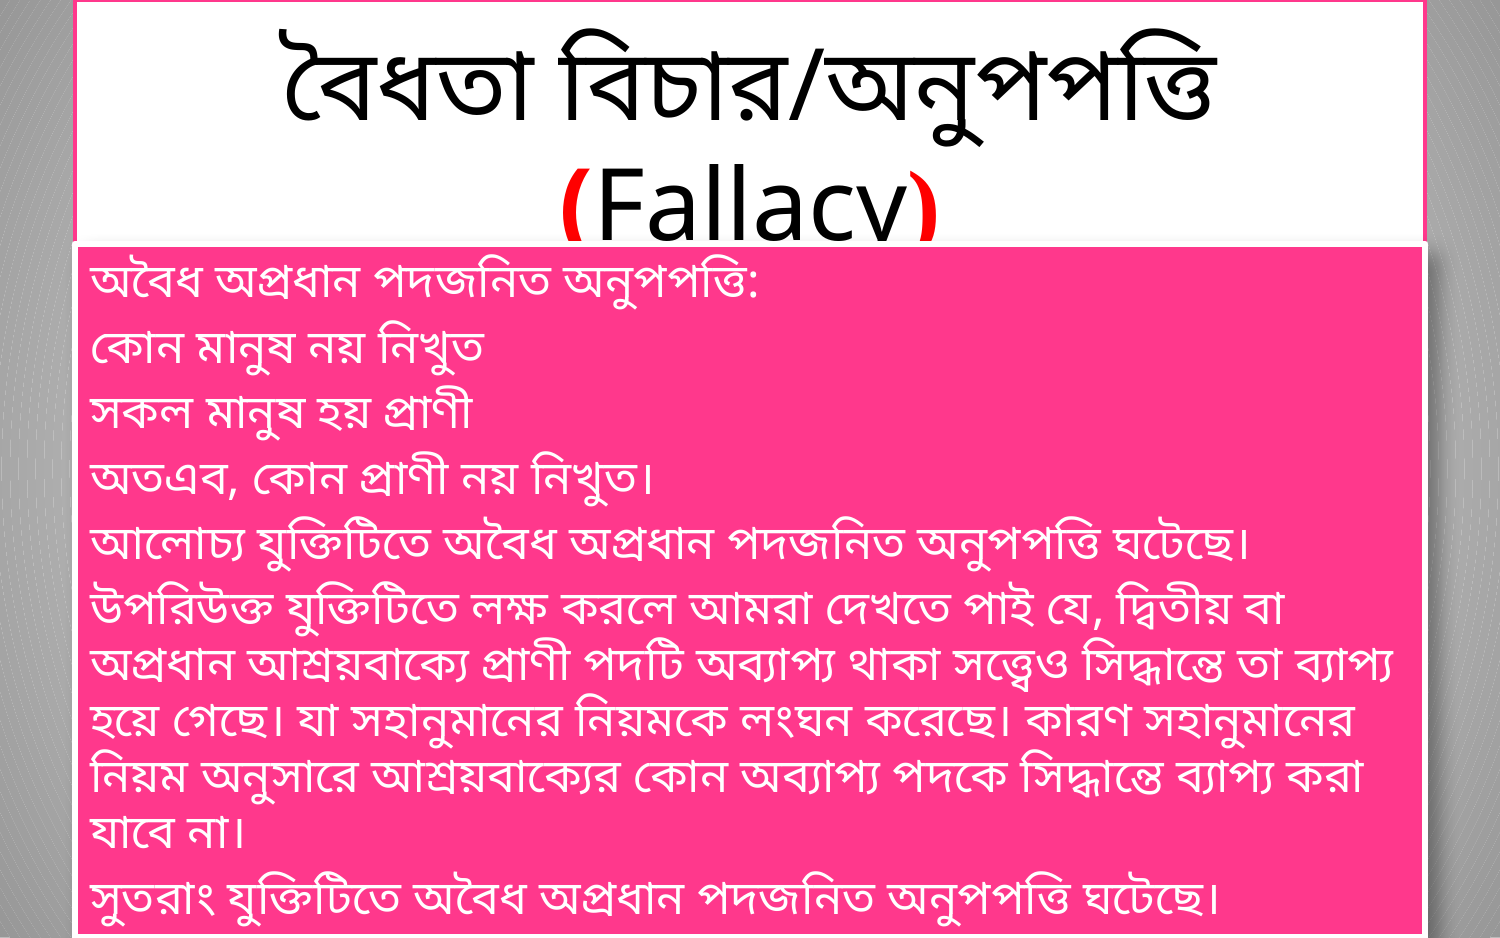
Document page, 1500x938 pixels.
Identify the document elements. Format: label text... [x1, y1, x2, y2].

list অবৈধ অপ্রধান পদজনিত অনুপপত্তি: কোন মানুষ নয় নিখুত সকল মানুষ হয় প্রাণী অতএব, কোন প্রাণী নয় নিখুত। আলোচ্য যুক্তিটিতে অবৈধ অপ্রধান পদজনিত অনুপপত্তি ঘটেছে। উপরিউক্ত যুক্তিটিতে লক্ষ করলে আমরা দেখতে পাই যে, দ্বিতীয় বা অপ্রধান আশ্রয়বাক্যে প্রাণী পদটি অব্যাপ্য থাকা সত্ত্বেও সিদ্ধান্তে তা ব্যাপ্য হয়ে গেছে। যা সহানুমানের নিয়মকে লংঘন করেছে। কারণ সহানুমানের নিয়ম অনুসারে আশ্রয়বাক্যের কোন অব্যাপ্য পদকে সিদ্ধান্তে ব্যাপ্য করা যাবে না। সুতরাং যুক্তিটিতে অবৈধ অপ্রধান পদজনিত অনুপপত্তি ঘটেছে। [72, 241, 1428, 938]
title বৈধতা বিচার/অনুপপত্তি (Fallacy) [73, 0, 1427, 241]
